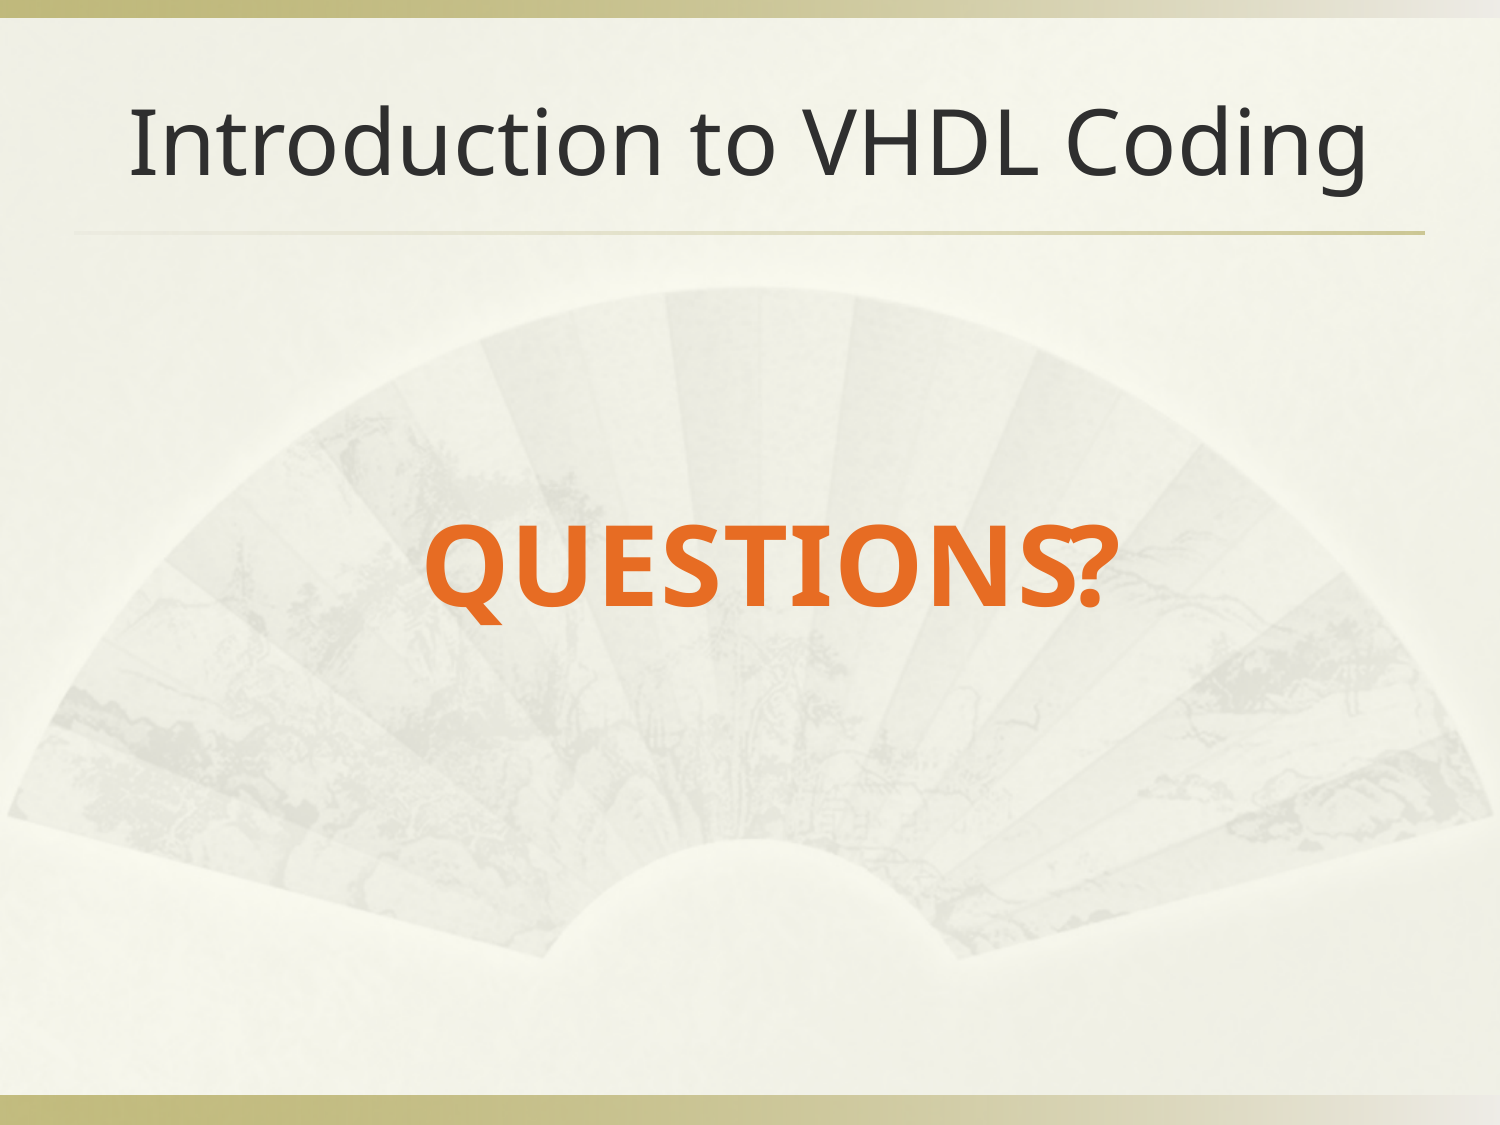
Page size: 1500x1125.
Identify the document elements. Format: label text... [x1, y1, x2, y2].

title Introduction to VHDL Coding [75, 45, 1425, 233]
text_box QUESTIONS [404, 486, 1052, 637]
text_box ? [1052, 486, 1137, 637]
